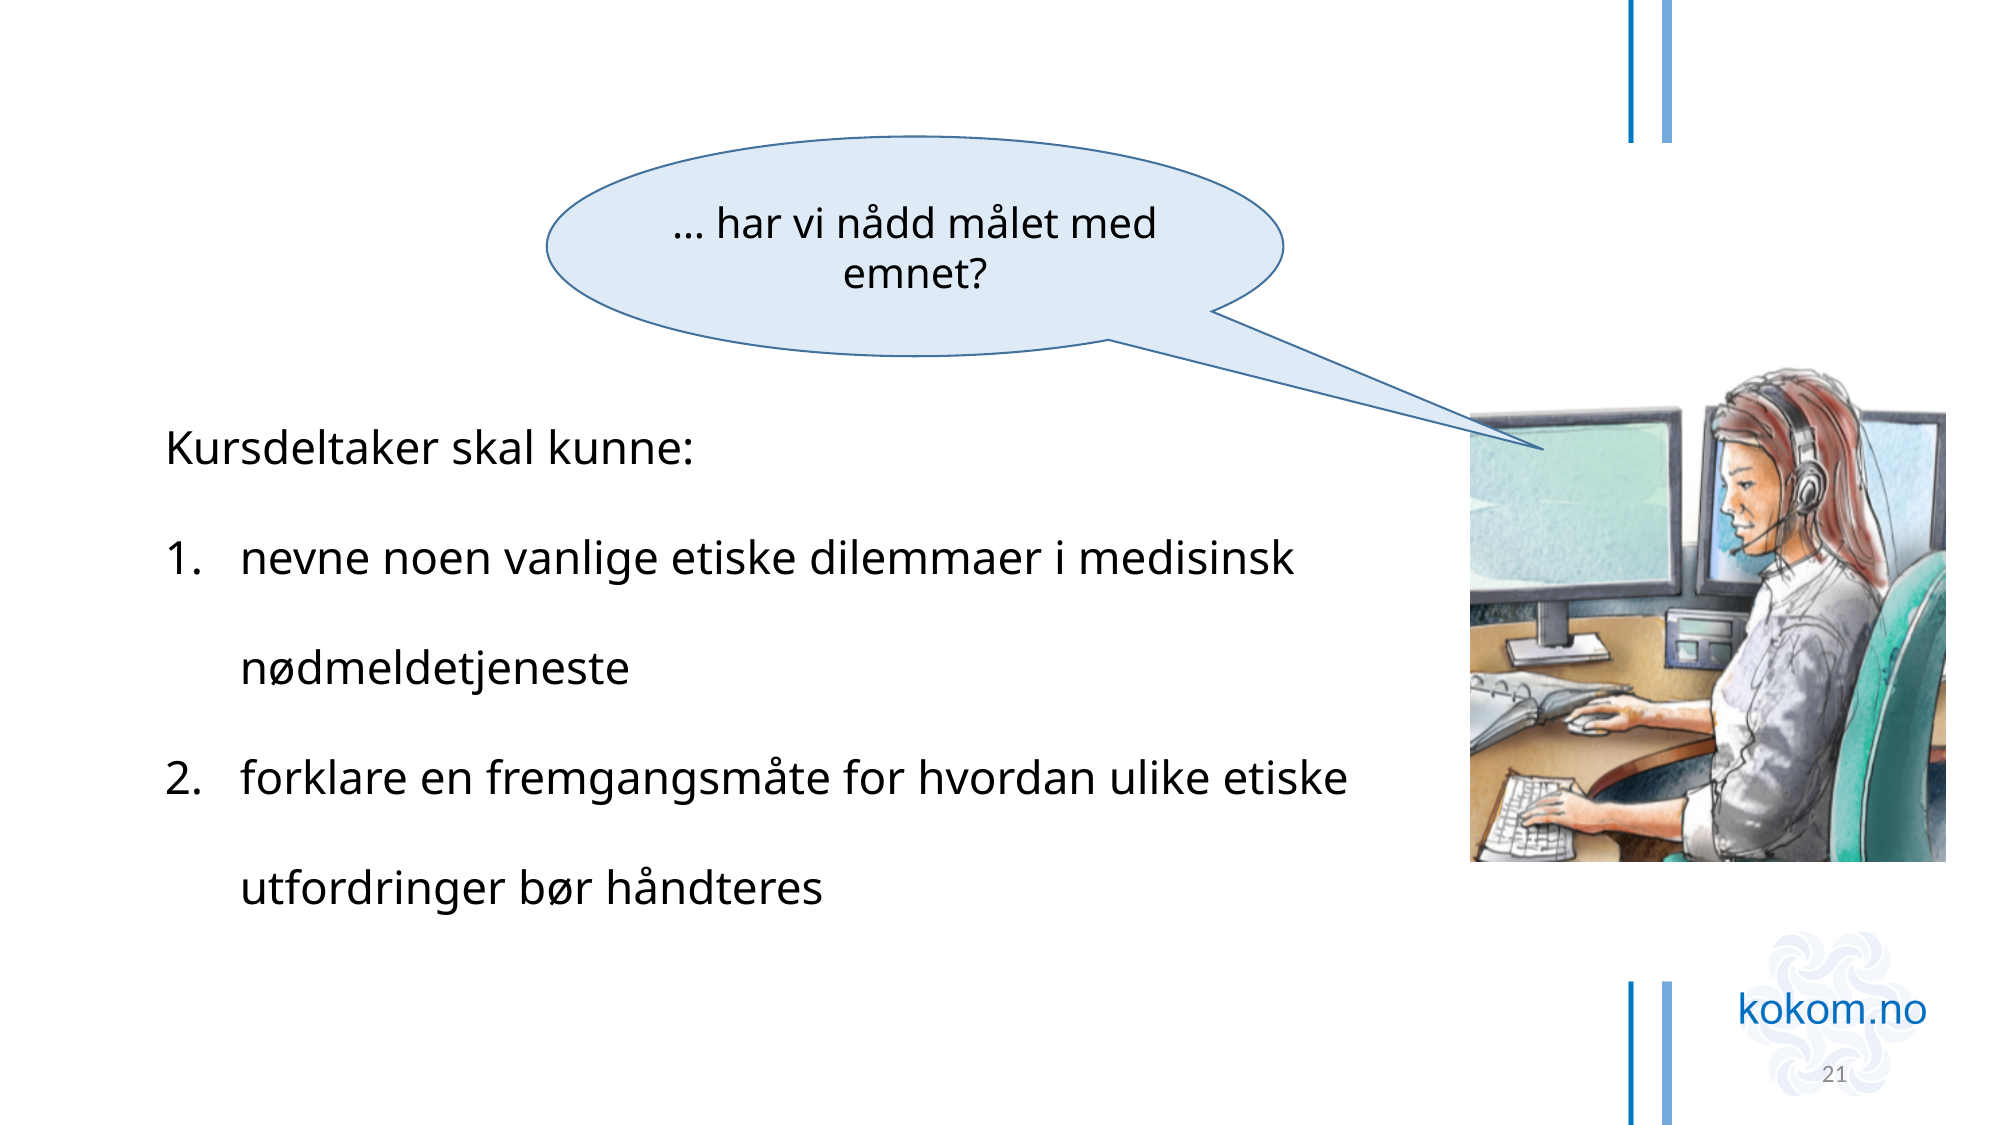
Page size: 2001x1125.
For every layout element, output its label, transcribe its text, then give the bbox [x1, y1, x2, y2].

picture [990, 342, 1164, 356]
slide_number 21 [1412, 1042, 1863, 1103]
picture [0, 0, 2001, 1125]
text_box Kursdeltaker skal kunne: nevne noen vanlige etiske dilemmaer i medisinsk nødmeldetjeneste forklare en fremgangsmåte for hvordan ulike etiske utfordringer bør håndteres [0, 356, 1512, 921]
text_box … har vi nådd målet med emnet? [545, 135, 1322, 356]
